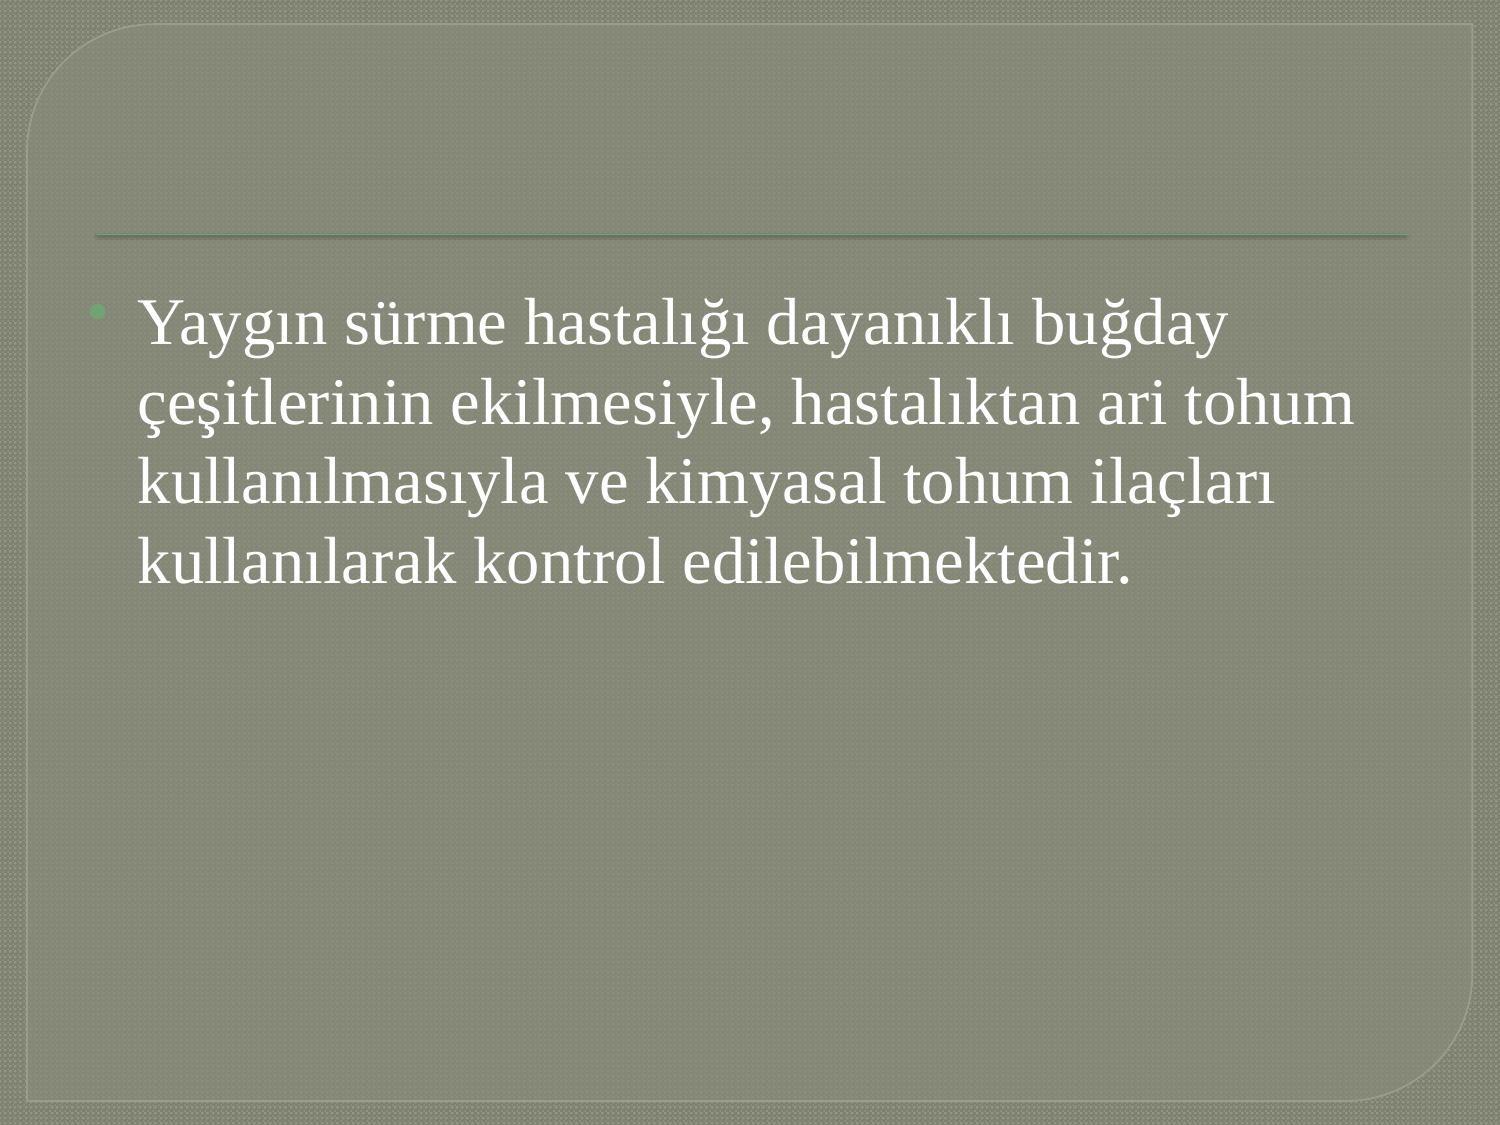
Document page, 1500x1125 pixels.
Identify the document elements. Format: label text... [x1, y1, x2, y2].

list Yaygın sürme hastalığı dayanıklı buğday çeşitlerinin ekilmesiyle, hastalıktan ari tohum kullanılmasıyla ve kimyasal tohum ilaçları kullanılarak kontrol edilebilmektedir. [75, 270, 1425, 1013]
